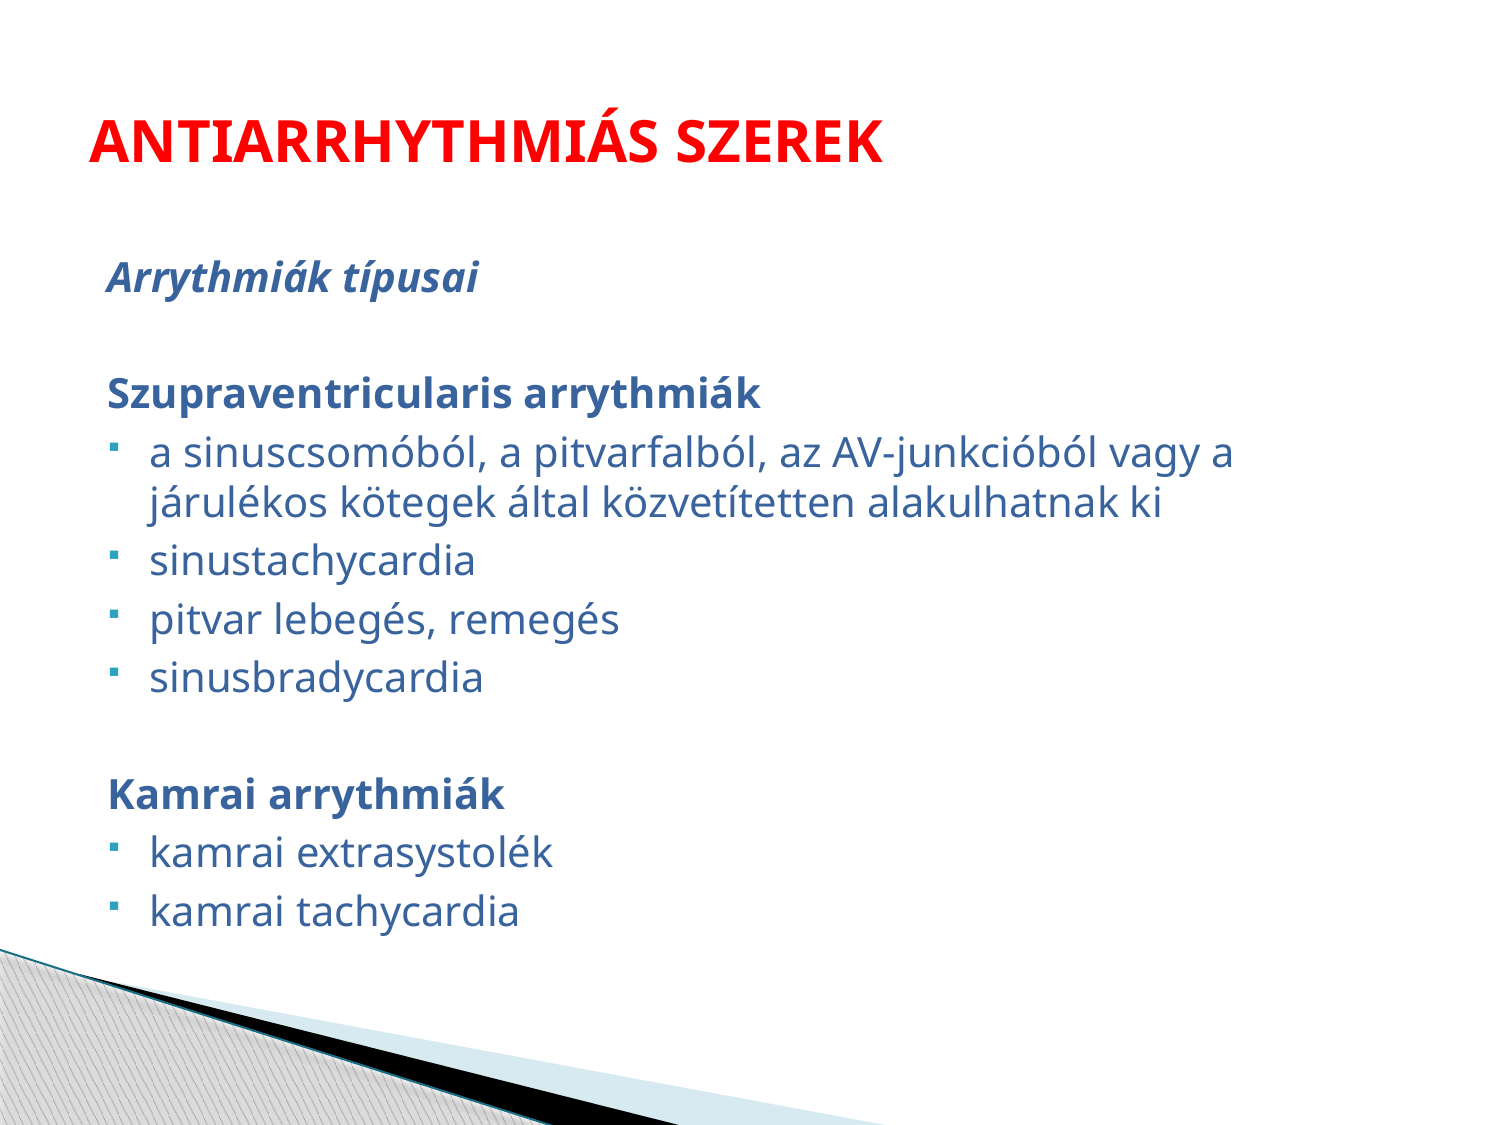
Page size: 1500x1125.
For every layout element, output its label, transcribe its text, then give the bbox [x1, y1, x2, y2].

title ANTIARRHYTHMIÁS SZEREK [75, 45, 1425, 233]
list Arrythmiák típusai Szupraventricularis arrythmiák a sinuscsomóból, a pitvarfalból, az AV-junkcióból vagy a járulékos kötegek által közvetítetten alakulhatnak ki sinustachycardia pitvar lebegés, remegés sinusbradycardia Kamrai arrythmiák kamrai extrasystolék kamrai tachycardia [75, 243, 1425, 986]
